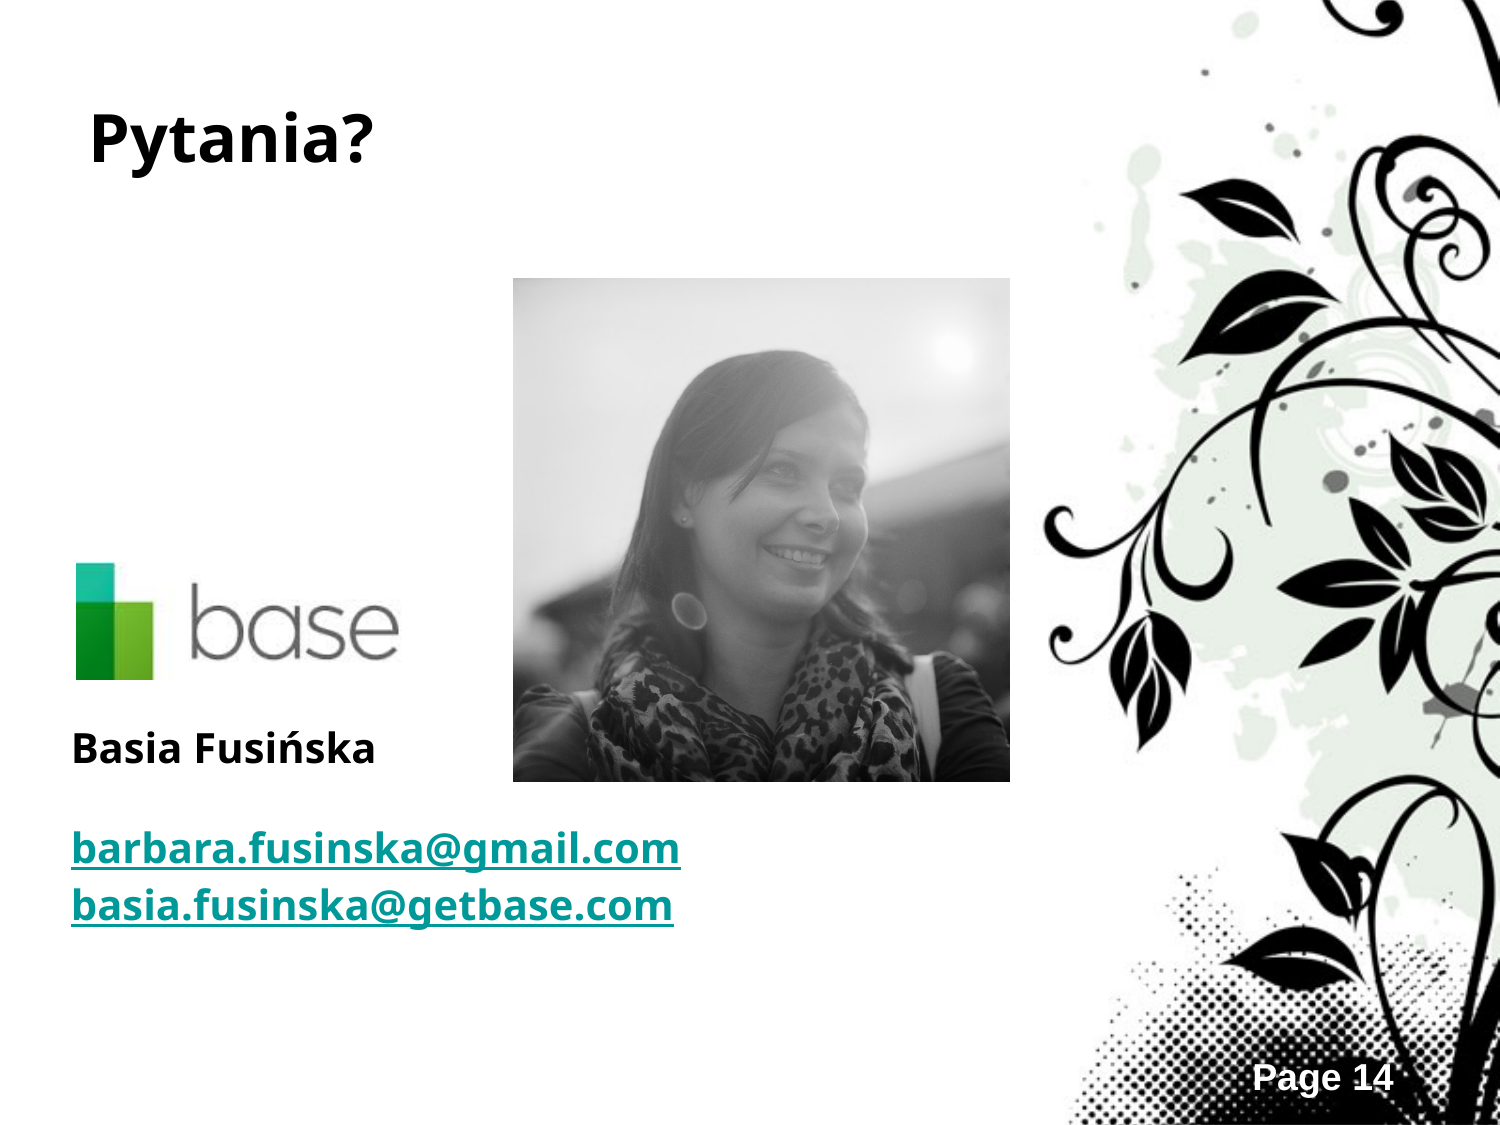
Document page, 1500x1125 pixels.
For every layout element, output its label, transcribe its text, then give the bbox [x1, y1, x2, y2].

picture [0, 0, 1500, 1125]
text_box Pytania? [73, 88, 389, 184]
text_box Basia Fusińska barbara.fusinska@gmail.com basia.fusinska@getbase.com [41, 692, 951, 953]
